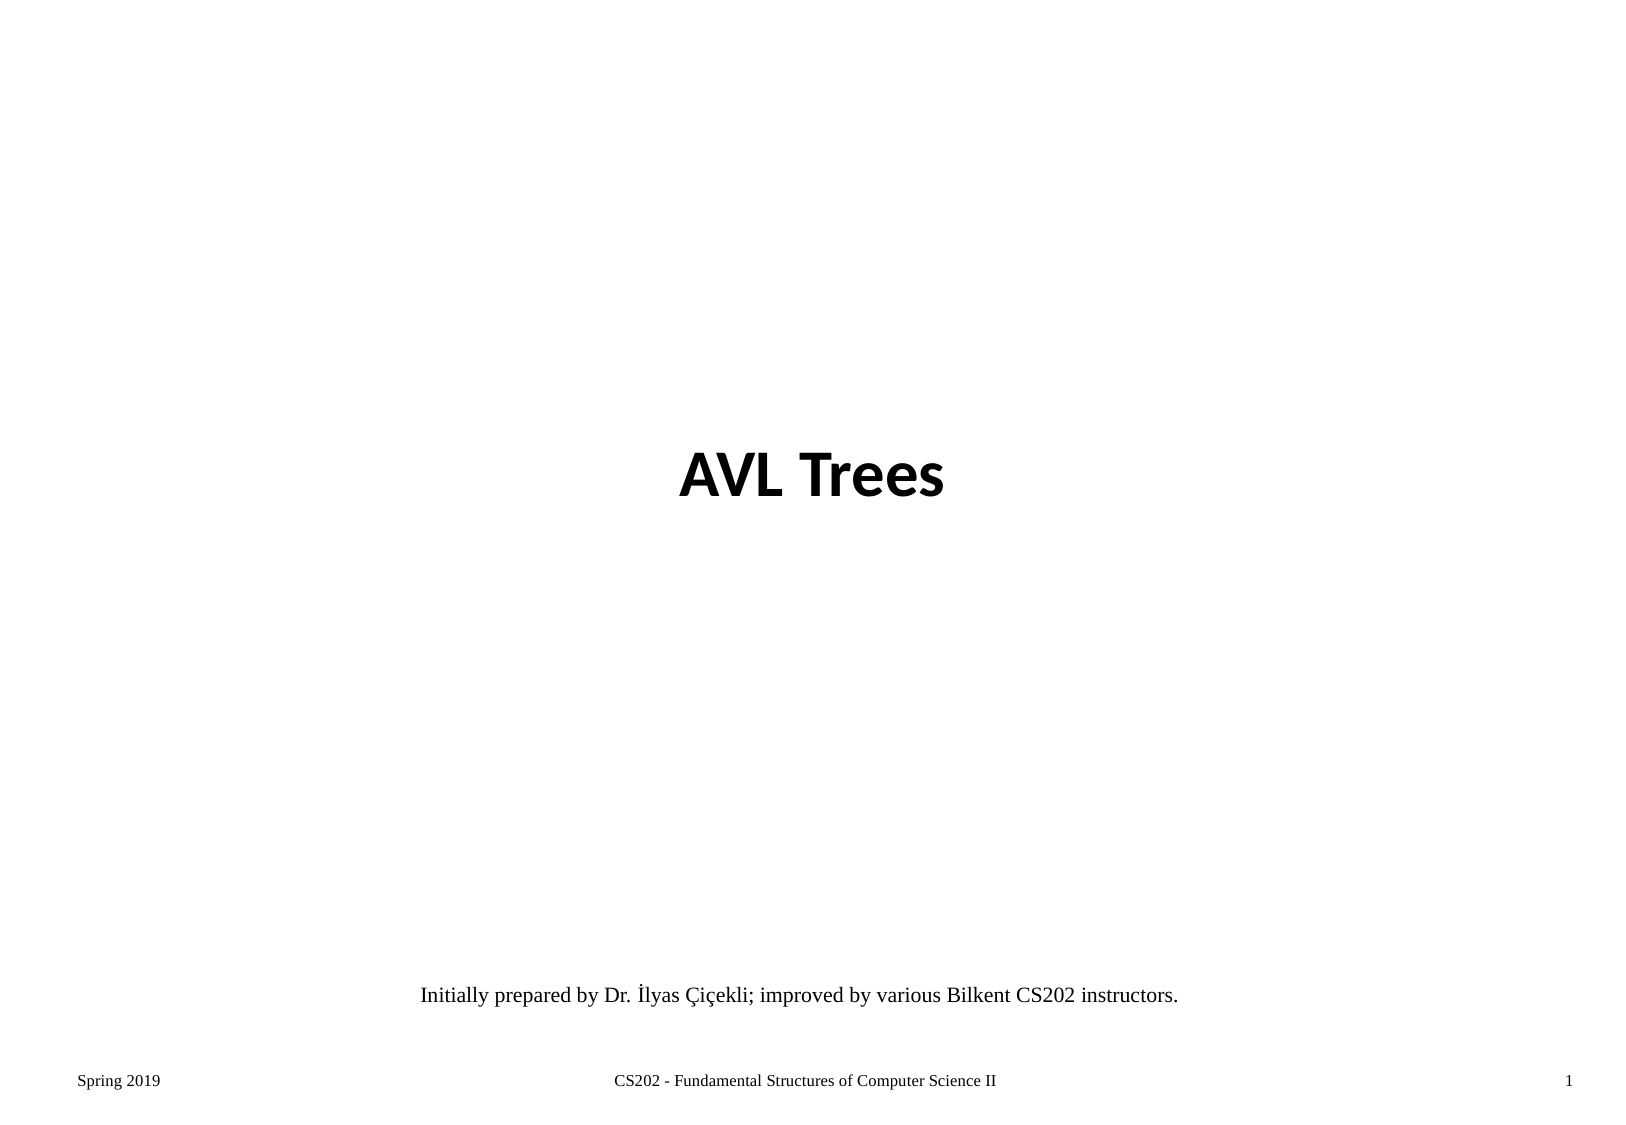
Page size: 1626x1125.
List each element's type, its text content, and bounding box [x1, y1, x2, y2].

slide_number Spring 2019 [62, 1062, 402, 1101]
slide_number 1 [1249, 1062, 1589, 1101]
title AVL Trees [121, 349, 1504, 591]
text_box Initially prepared by Dr. İlyas Çiçekli; improved by various Bilkent CS202 instructors. [109, 949, 1491, 1038]
footer CS202 - Fundamental Structures of Computer Science II [500, 1062, 1111, 1101]
